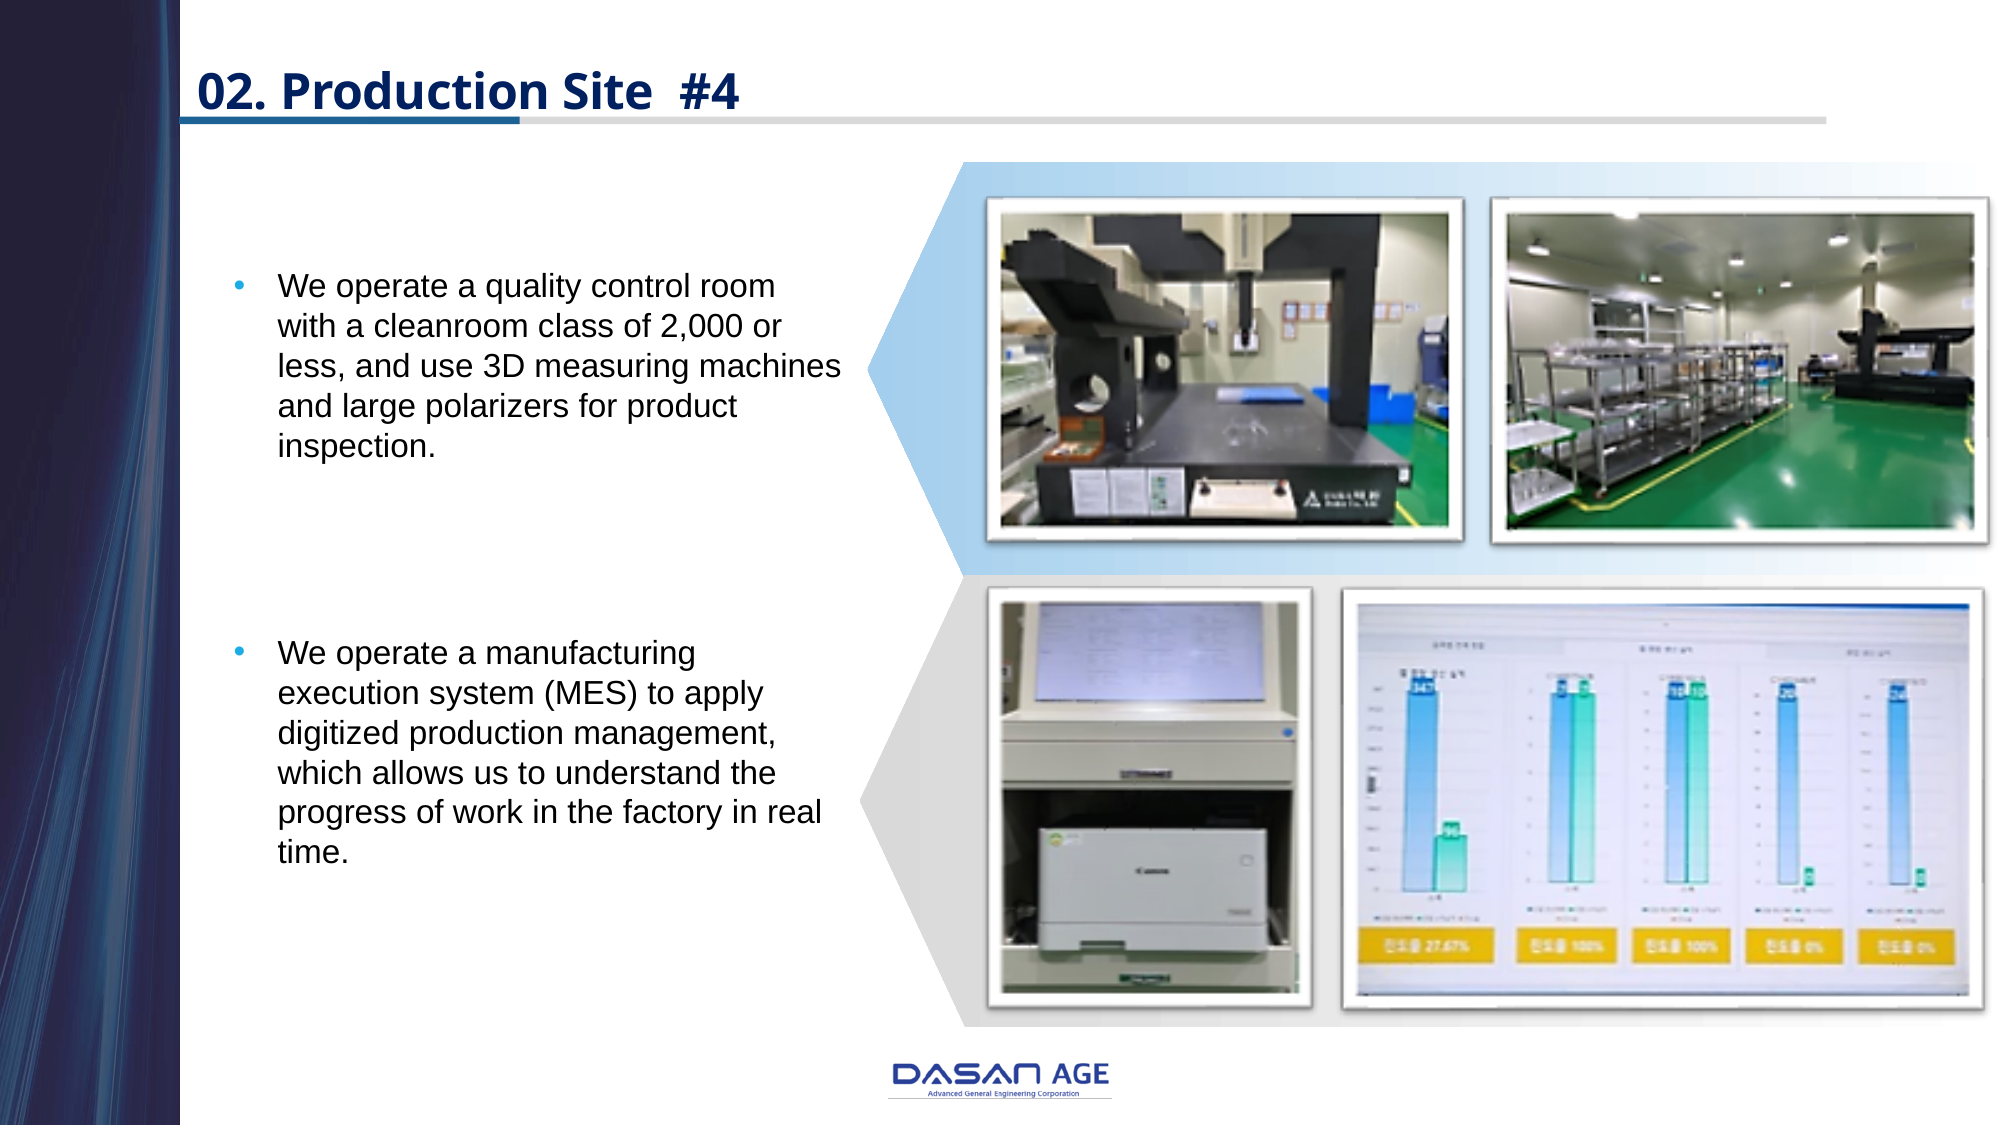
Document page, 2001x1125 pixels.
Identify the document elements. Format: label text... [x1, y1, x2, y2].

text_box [178, 116, 1827, 125]
text_box 02. Production Site #4 [189, 51, 793, 112]
picture [974, 578, 1328, 1026]
picture [973, 187, 2000, 562]
text_box [866, 161, 2000, 576]
picture [1329, 578, 2000, 1028]
text_box [858, 573, 2000, 1029]
text_box We operate a quality control room with a cleanroom class of 2,000 or less, and use 3D measuring machines and large polarizers for product inspection. We operate a manufacturing execution system (MES) to apply digitized production management, which allows us to understand the progress of work in the factory in real time. [233, 257, 844, 1027]
picture [0, 0, 181, 1125]
picture [888, 1057, 1112, 1099]
